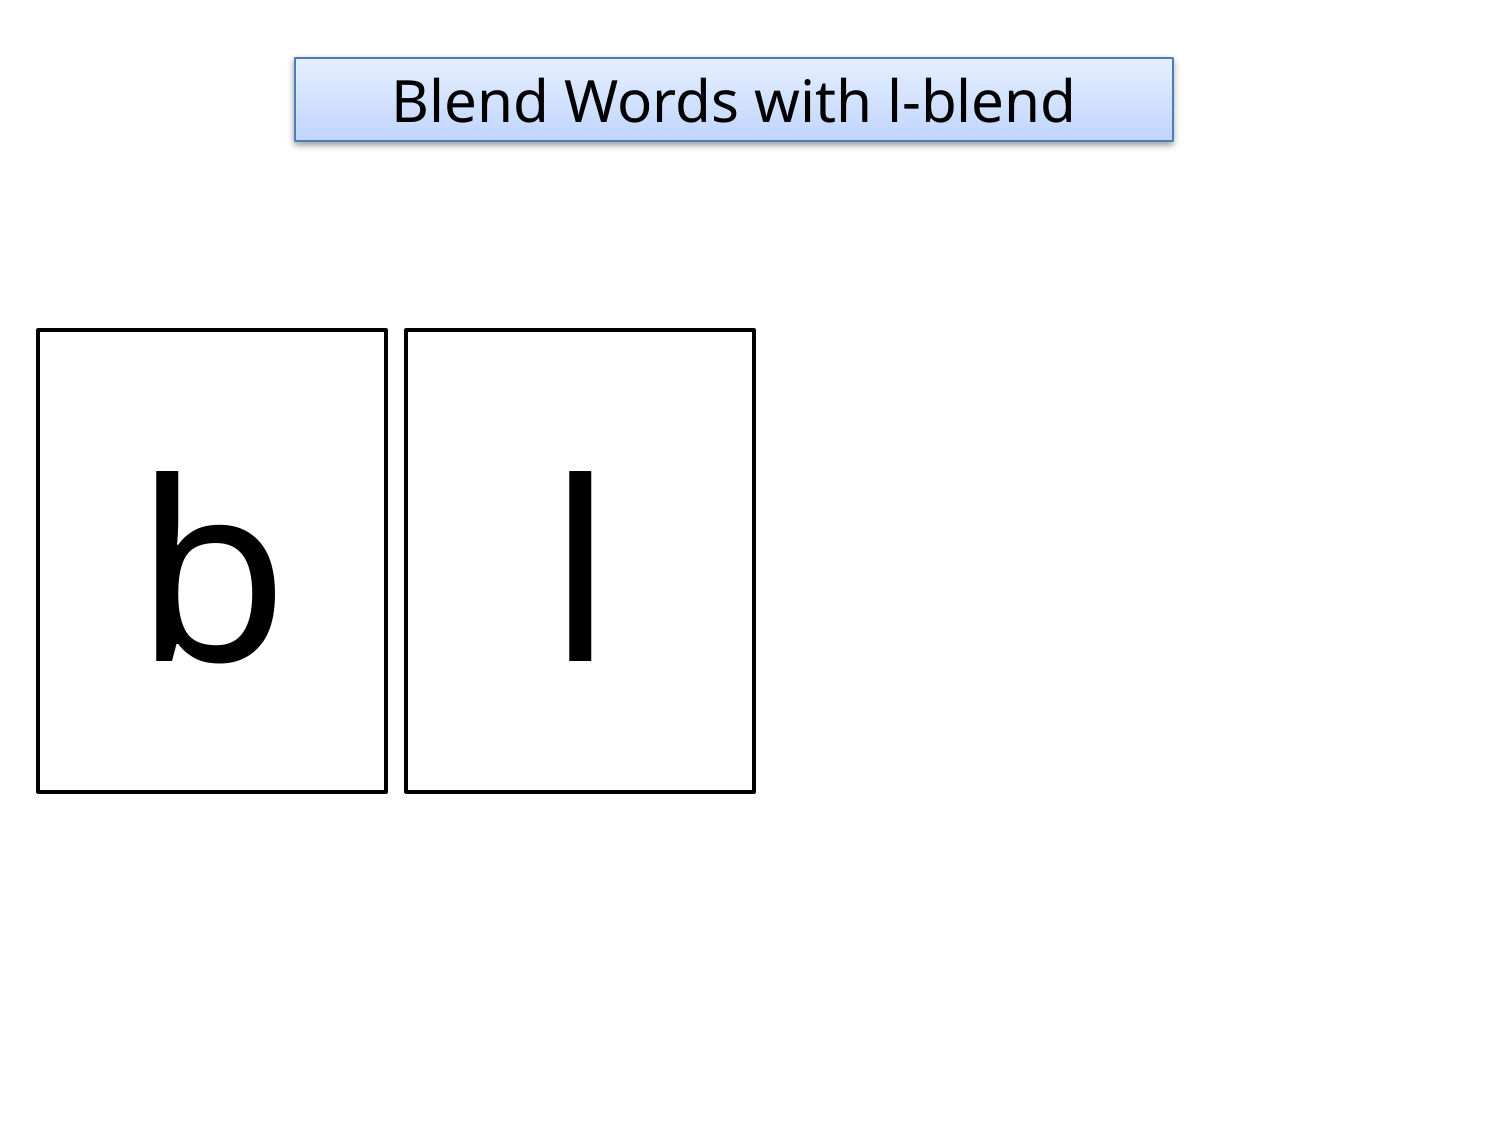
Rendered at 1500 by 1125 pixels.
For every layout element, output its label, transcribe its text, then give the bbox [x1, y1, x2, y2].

text_box Blend Words with l-blend [294, 57, 1174, 142]
text_box b [36, 328, 388, 794]
text_box l [404, 328, 756, 794]
